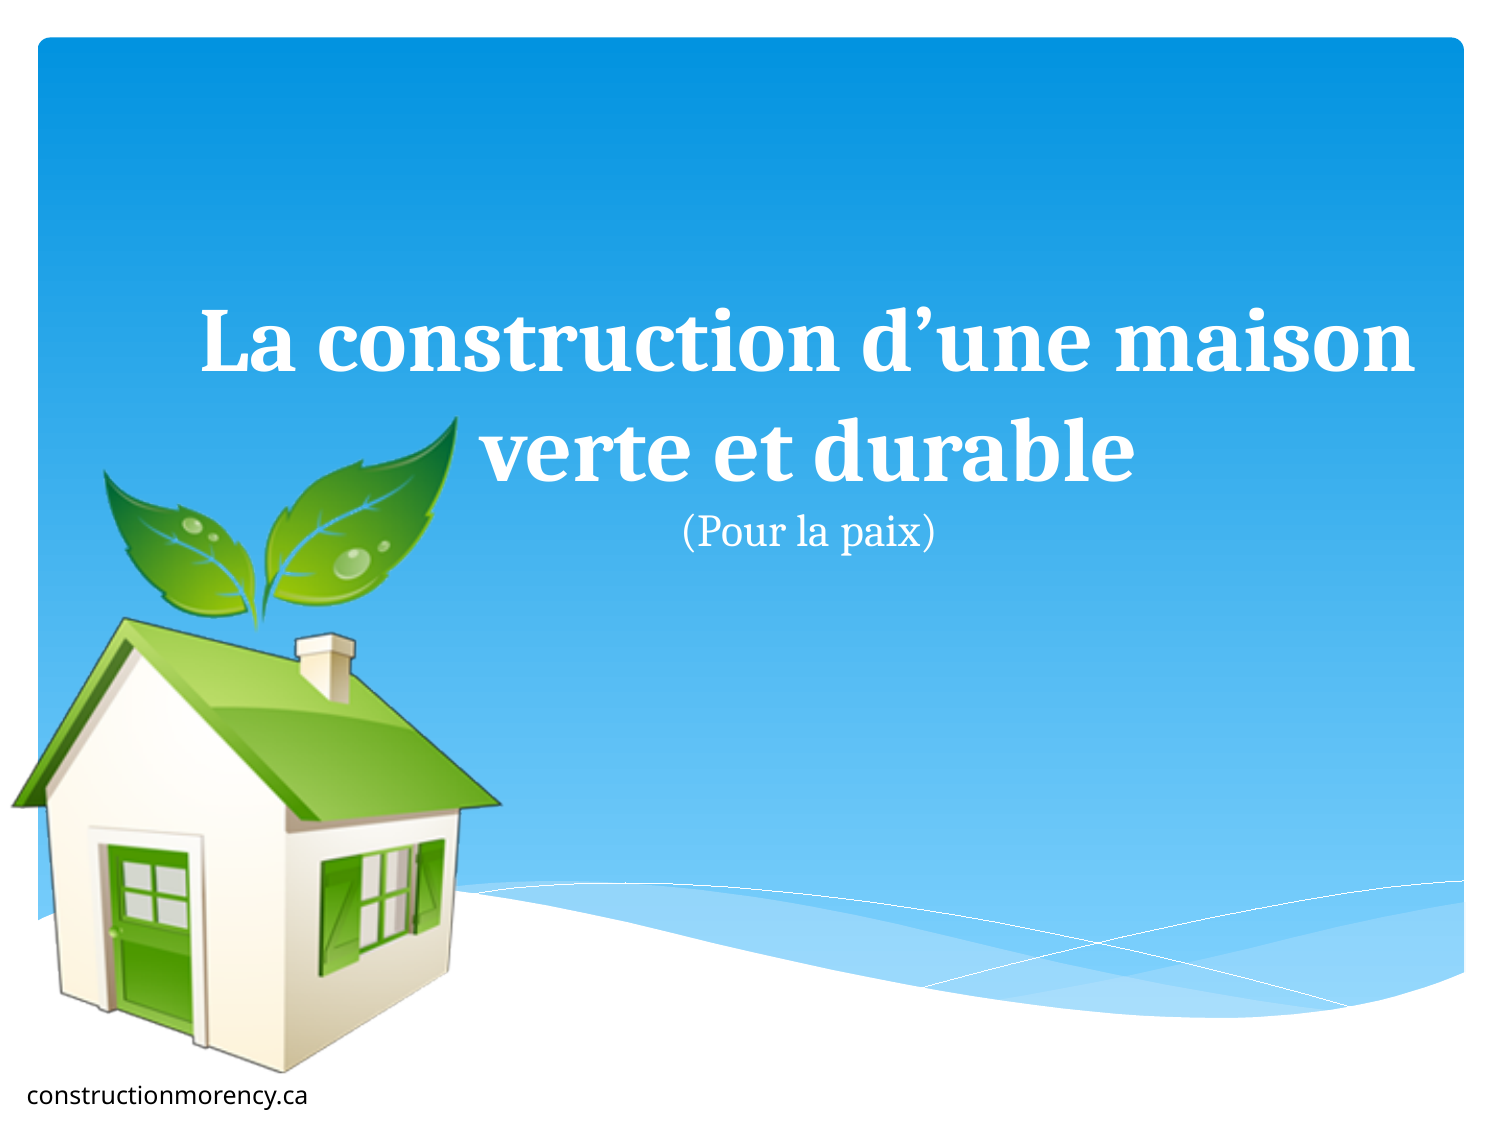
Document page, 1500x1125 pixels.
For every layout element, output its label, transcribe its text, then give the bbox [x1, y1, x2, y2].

title La construction d’une maison verte et durable (Pour la paix) [118, 270, 1500, 563]
picture [0, 408, 514, 1118]
